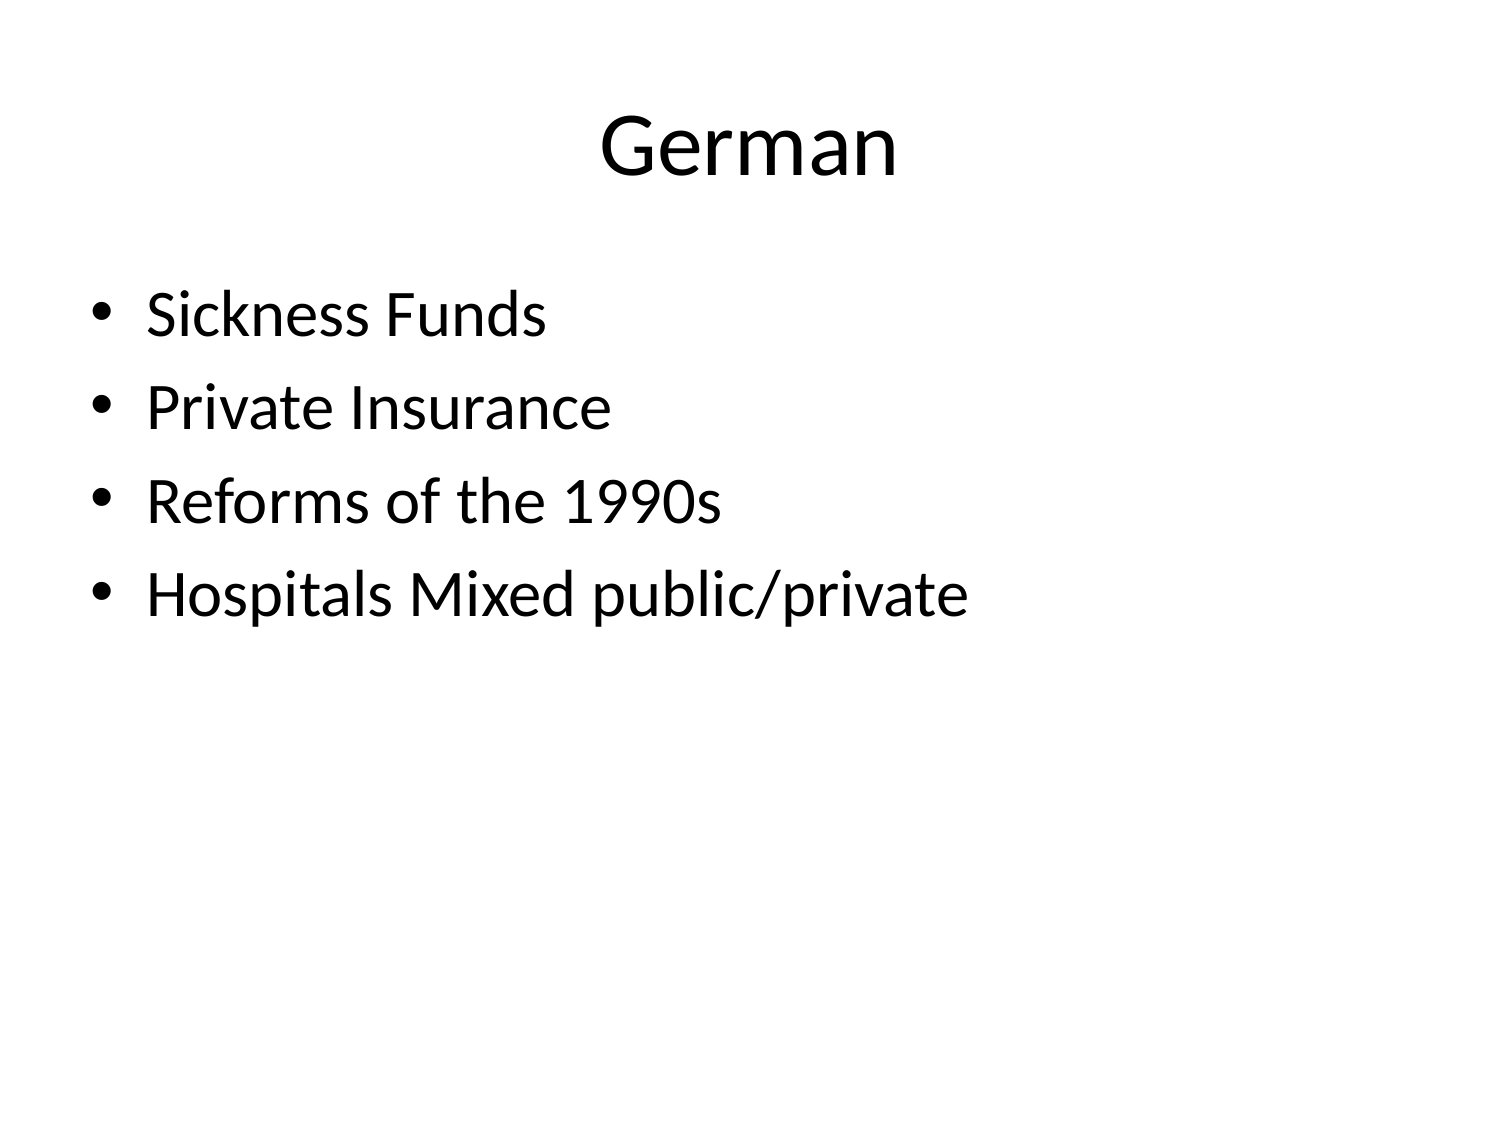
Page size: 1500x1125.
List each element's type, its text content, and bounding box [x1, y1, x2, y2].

title German [75, 45, 1425, 233]
list Sickness Funds Private Insurance Reforms of the 1990s Hospitals Mixed public/private [75, 262, 1425, 1005]
